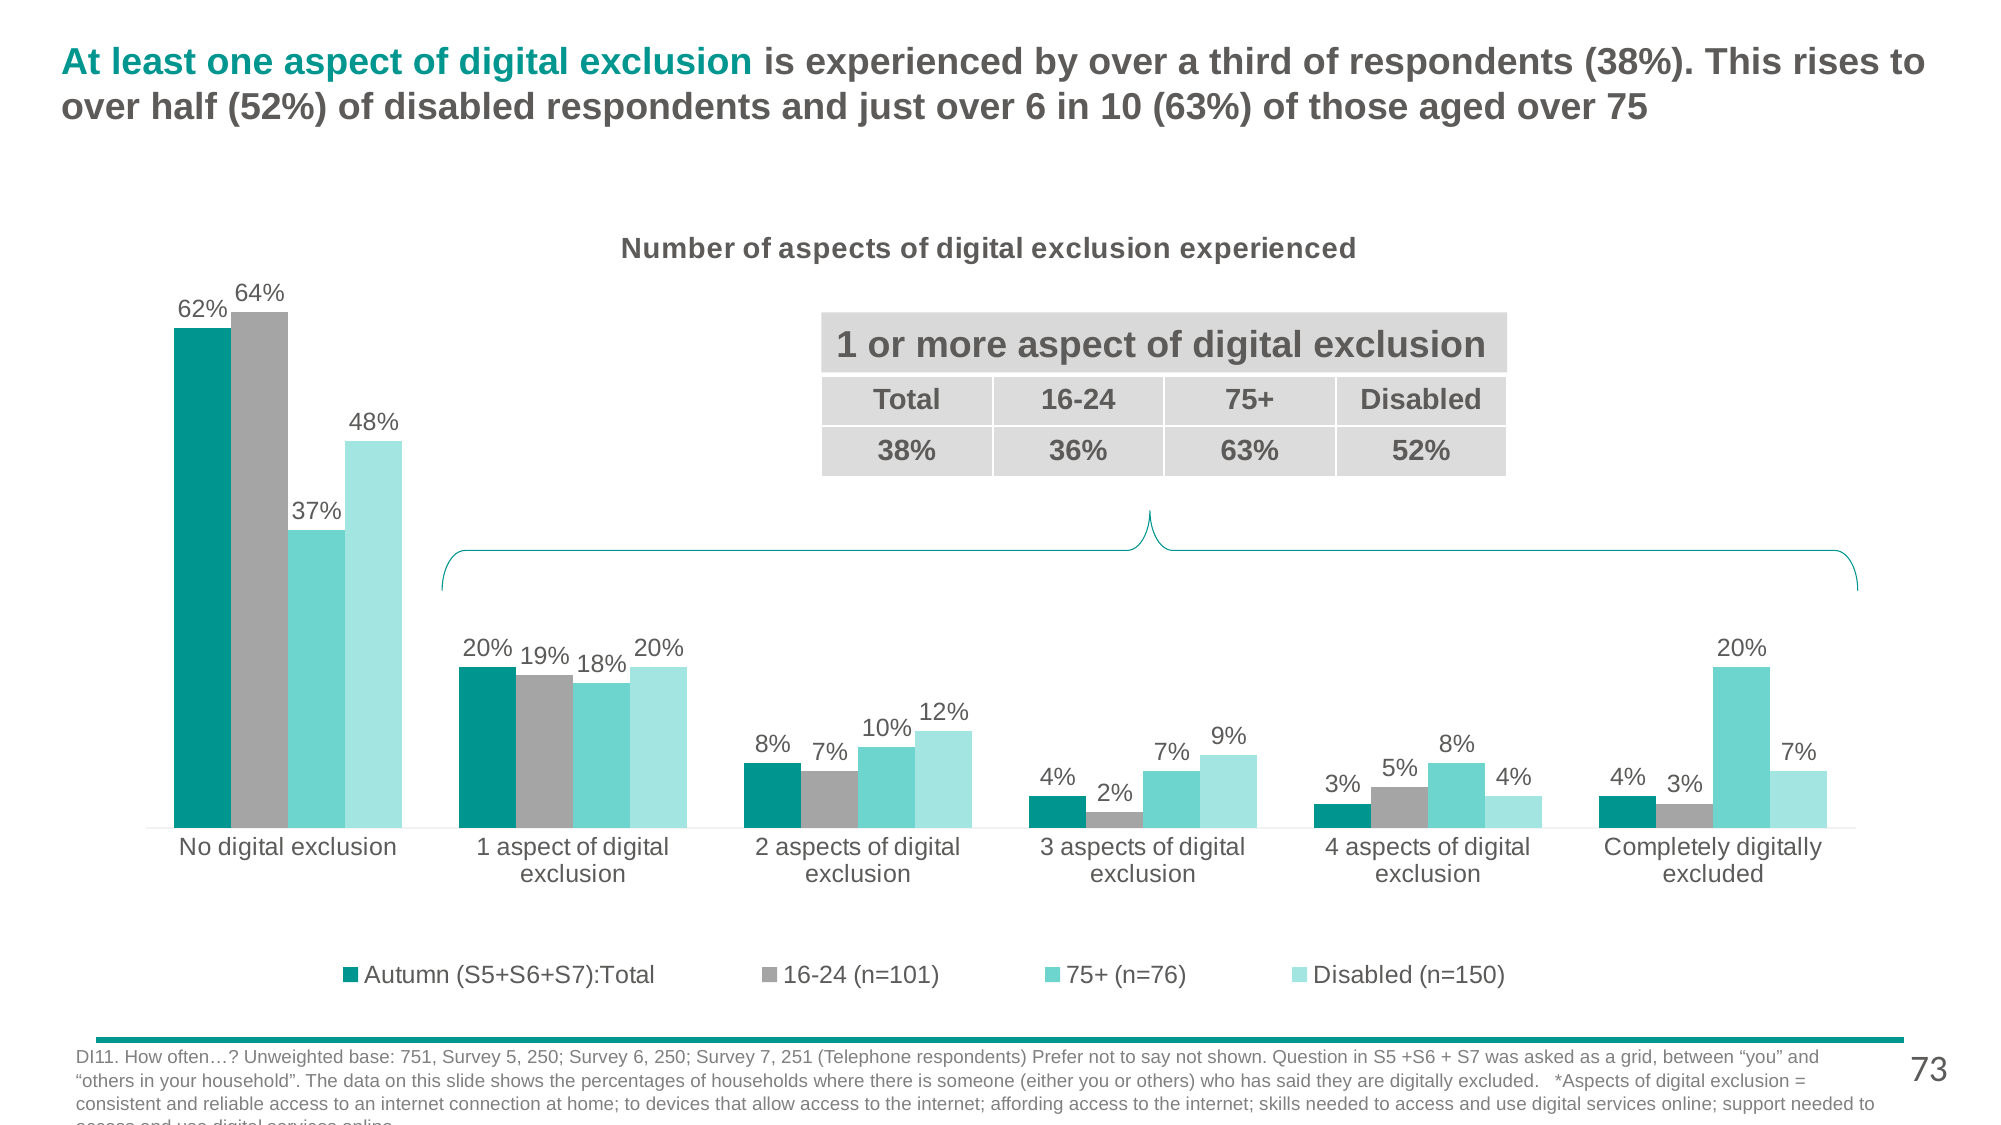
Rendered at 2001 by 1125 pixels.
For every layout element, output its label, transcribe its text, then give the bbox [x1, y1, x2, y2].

title At least one aspect of digital exclusion is experienced by over a third of respondents (38%). This rises to over half (52%) of disabled respondents and just over 6 in 10 (63%) of those aged over 75 [61, 37, 1954, 226]
chart [91, 198, 1888, 1000]
text_box 73 [1895, 1036, 1975, 1098]
text_box DI11. How often…? Unweighted base: 751, Survey 5, 250; Survey 6, 250; Survey 7, 251 (Telephone respondents) Prefer not to say not shown. Question in S5 +S6 + S7 was asked as a grid, between “you” and “others in your household”. The data on this slide shows the percentages of households where there is someone (either you or others) who has said they are digitally excluded. *Aspects of digital exclusion = consistent and reliable access to an internet connection at home; to devices that allow access to the internet; affording access to the internet; skills needed to access and use digital services online; support needed to access and use digital services online [61, 1037, 1895, 1098]
